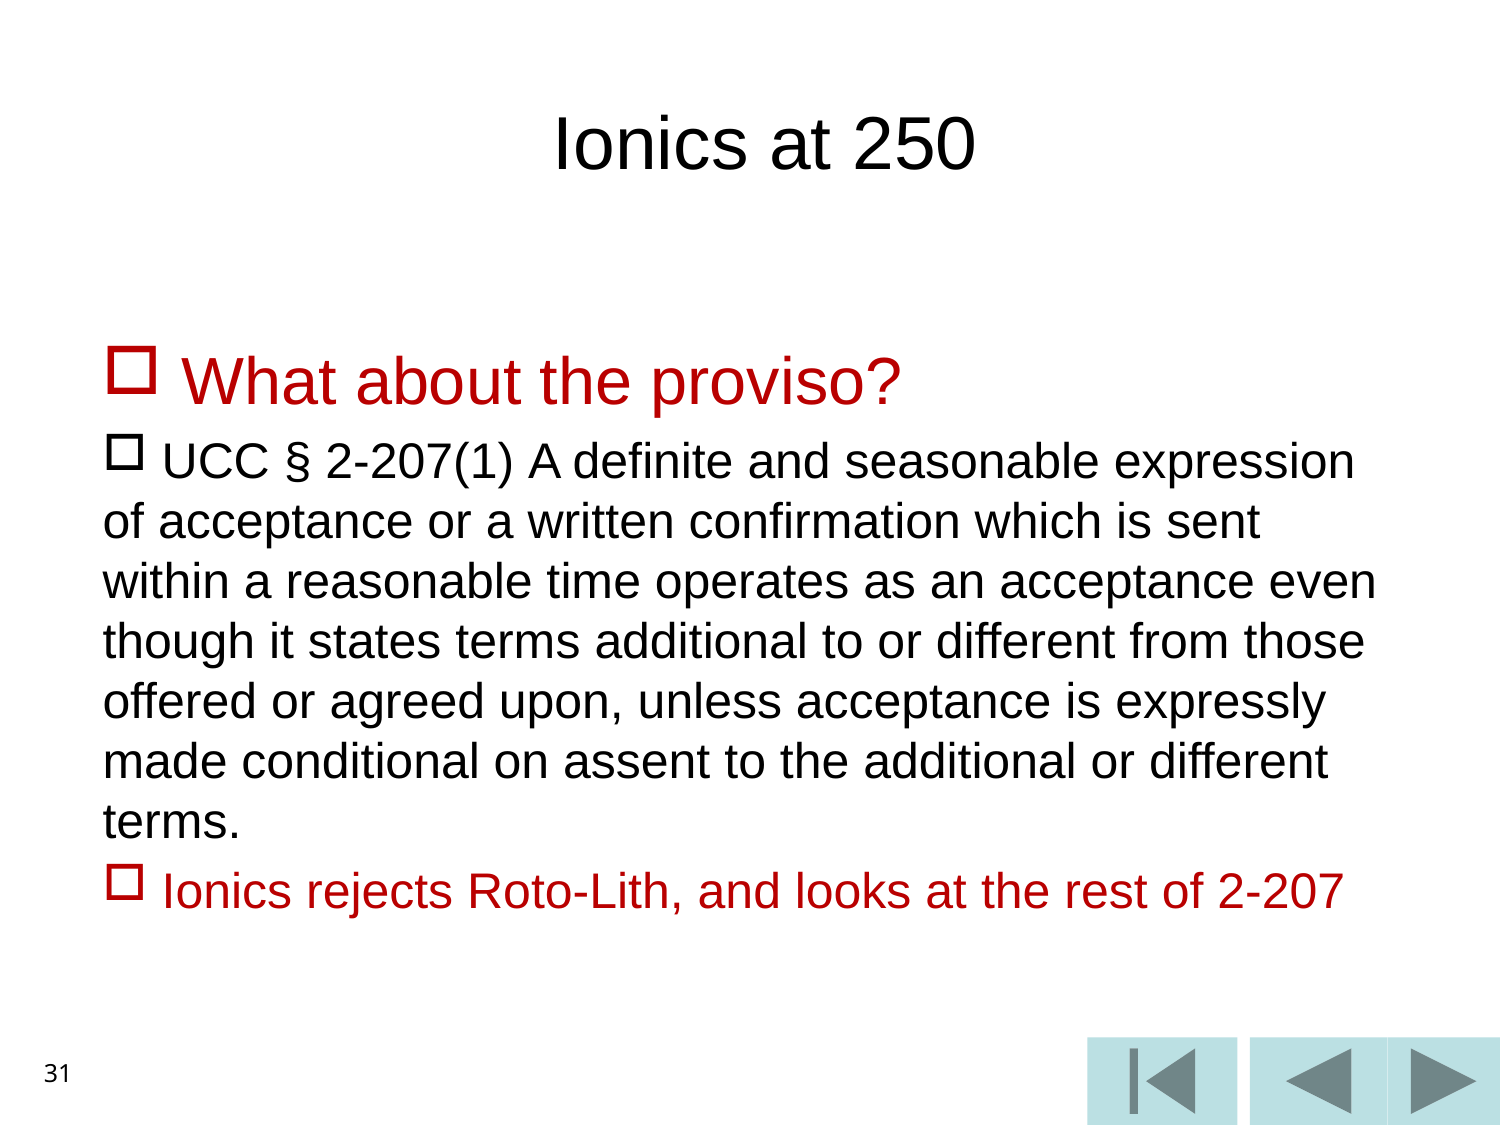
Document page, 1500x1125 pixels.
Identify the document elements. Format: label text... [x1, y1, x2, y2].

slide_number 31 [0, 1049, 88, 1125]
list What about the proviso? UCC § 2-207(1) A definite and seasonable expression of acceptance or a written confirmation which is sent within a reasonable time operates as an acceptance even though it states terms additional to or different from those offered or agreed upon, unless acceptance is expressly made conditional on assent to the additional or different terms. Ionics rejects Roto-Lith, and looks at the rest of 2-207 [87, 237, 1413, 1000]
title Ionics at 250 [62, 39, 1469, 240]
